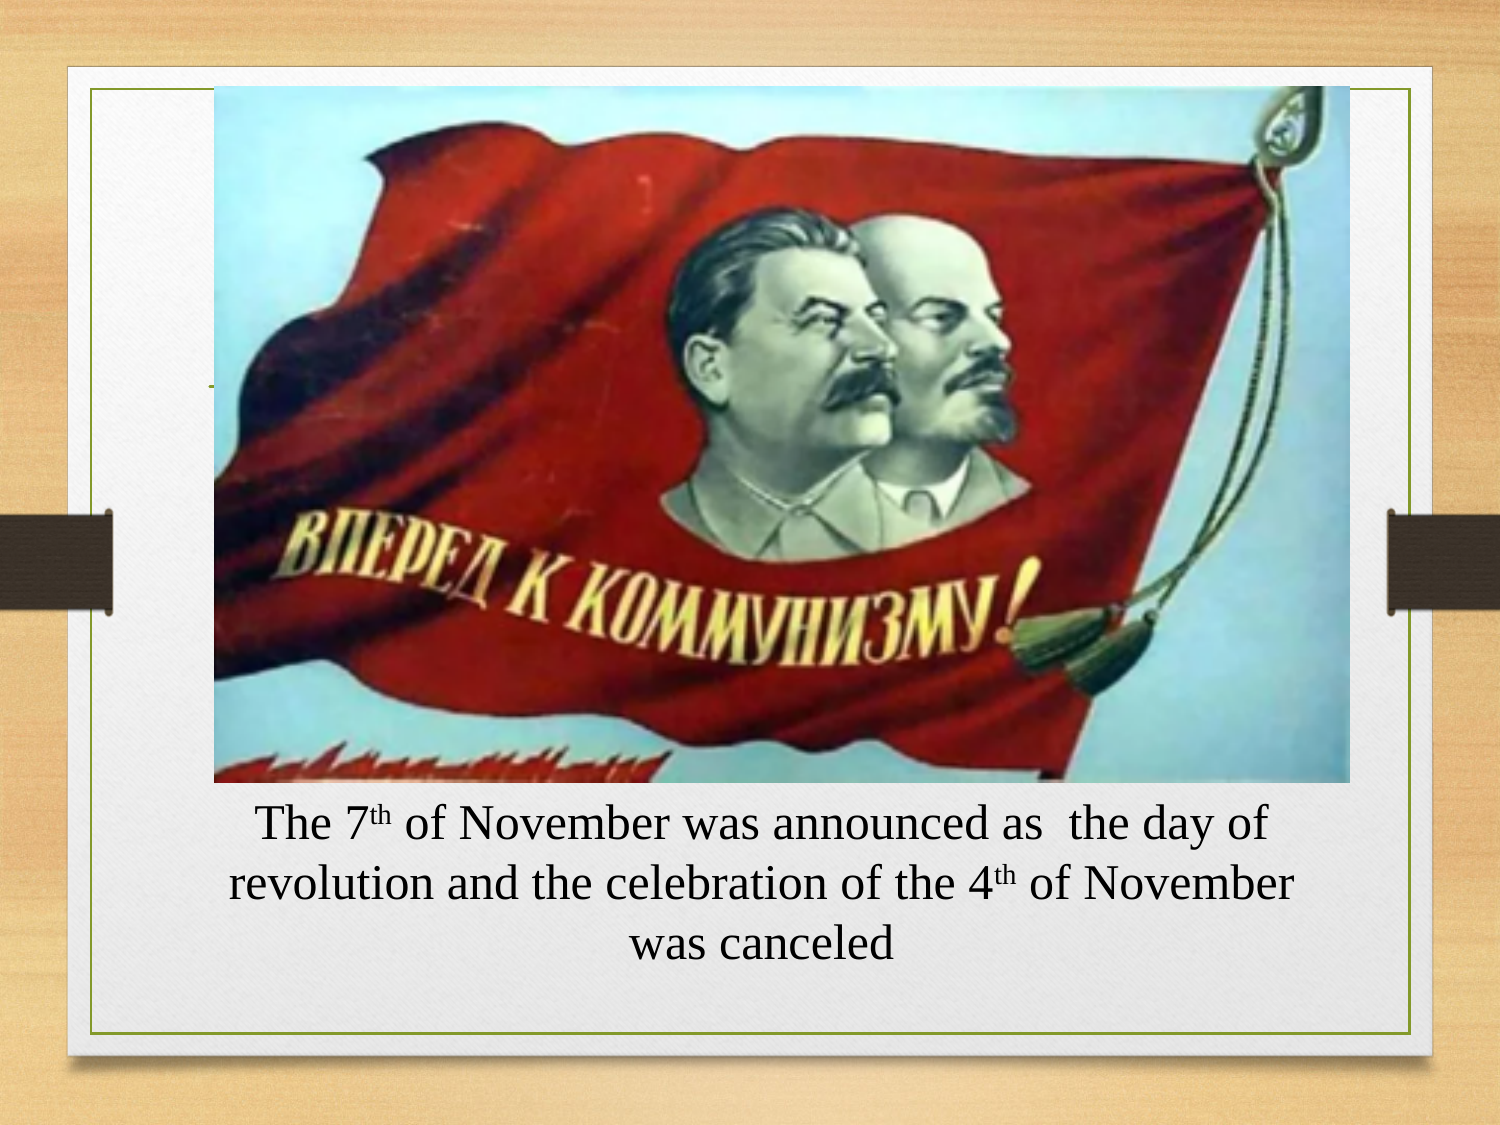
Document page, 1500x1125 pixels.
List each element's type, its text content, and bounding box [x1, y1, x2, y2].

text_box The 7th of November was announced as the day of revolution and the celebration of the 4th of November was canceled [173, 782, 1350, 978]
picture [0, 0, 1500, 1125]
